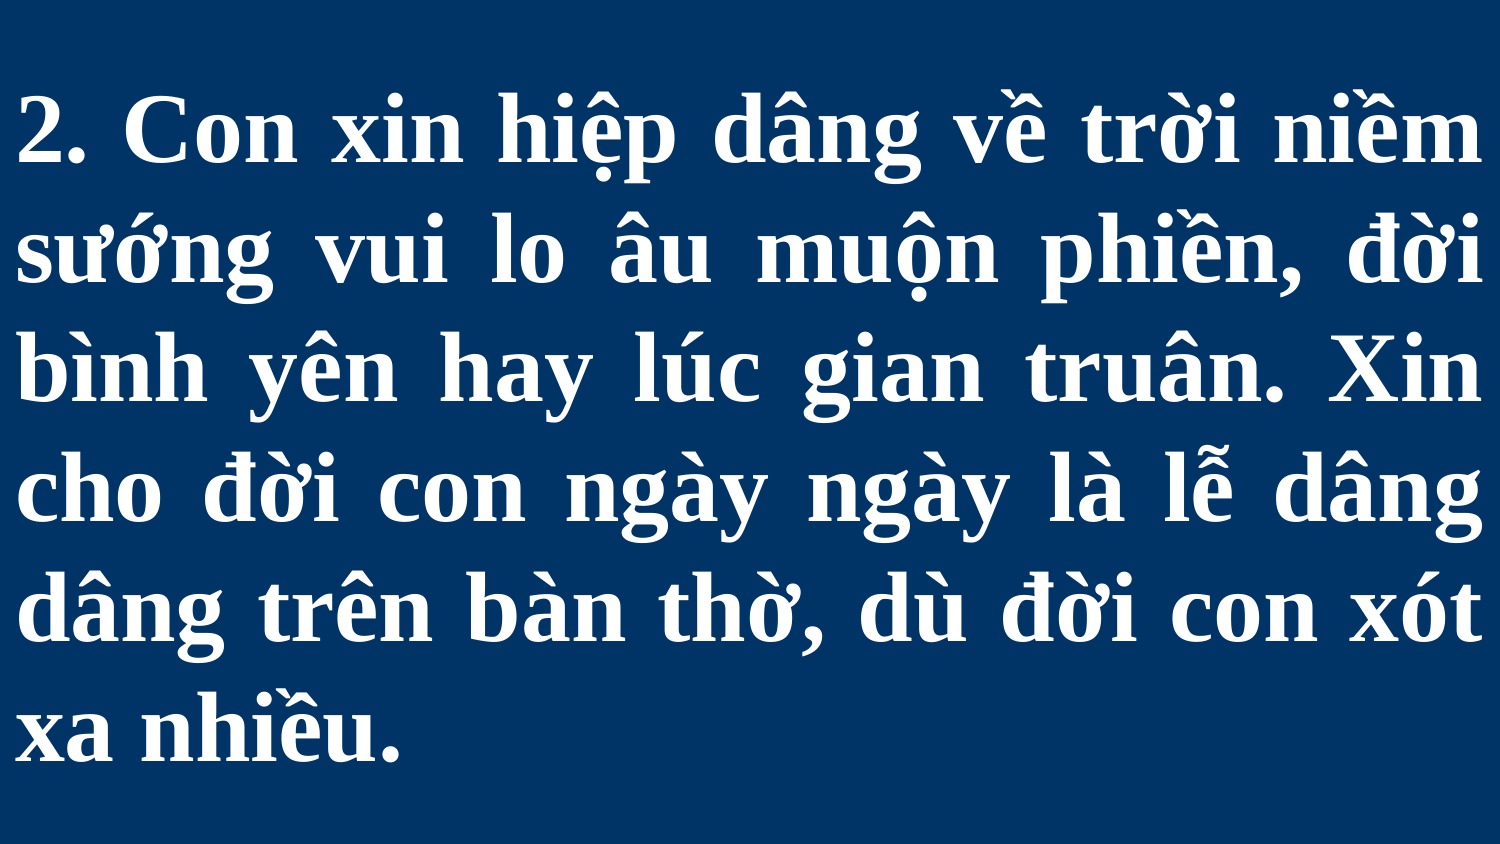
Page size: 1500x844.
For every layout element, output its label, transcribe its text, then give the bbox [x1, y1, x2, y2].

title 2. Con xin hiệp dâng về trời niềm sướng vui lo âu muộn phiền, đời bình yên hay lúc gian truân. Xin cho đời con ngày ngày là lễ dâng dâng trên bàn thờ, dù đời con xót xa nhiều. [0, 0, 1500, 844]
